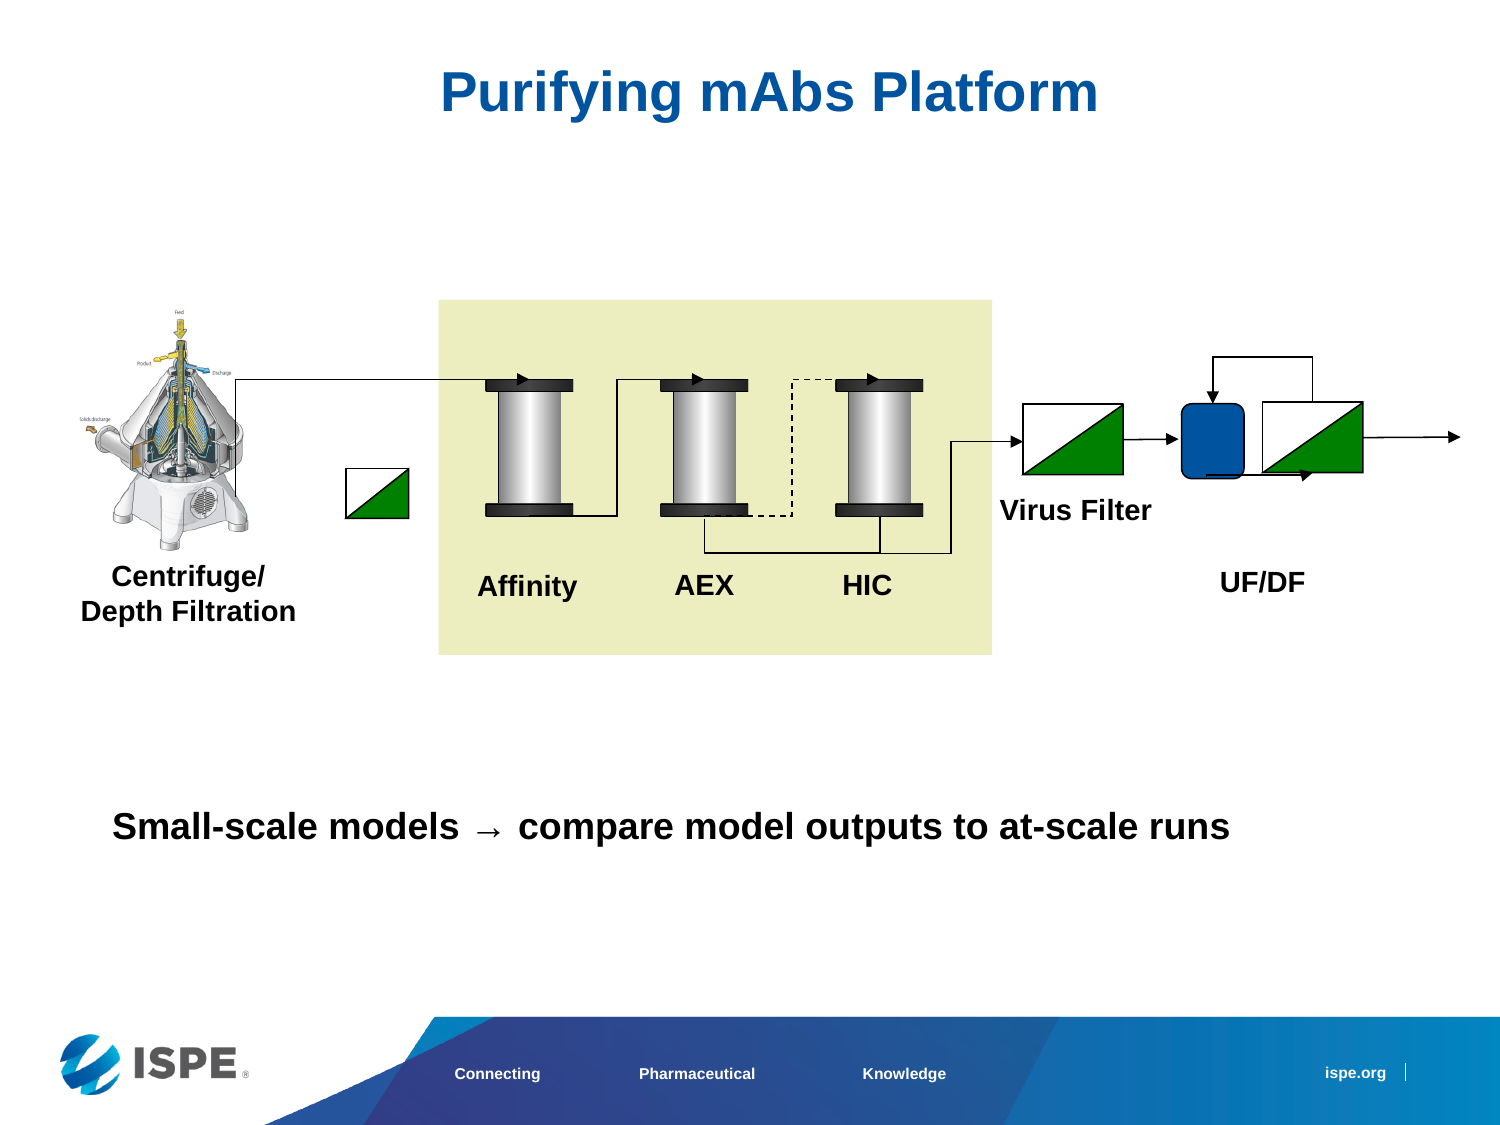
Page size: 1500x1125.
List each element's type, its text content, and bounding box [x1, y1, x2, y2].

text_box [0, 299, 1461, 656]
title Purifying mAbs Platform [50, 48, 1490, 225]
picture [0, 0, 1500, 1125]
list Small-scale models → compare model outputs to at-scale runs [75, 733, 1425, 1003]
